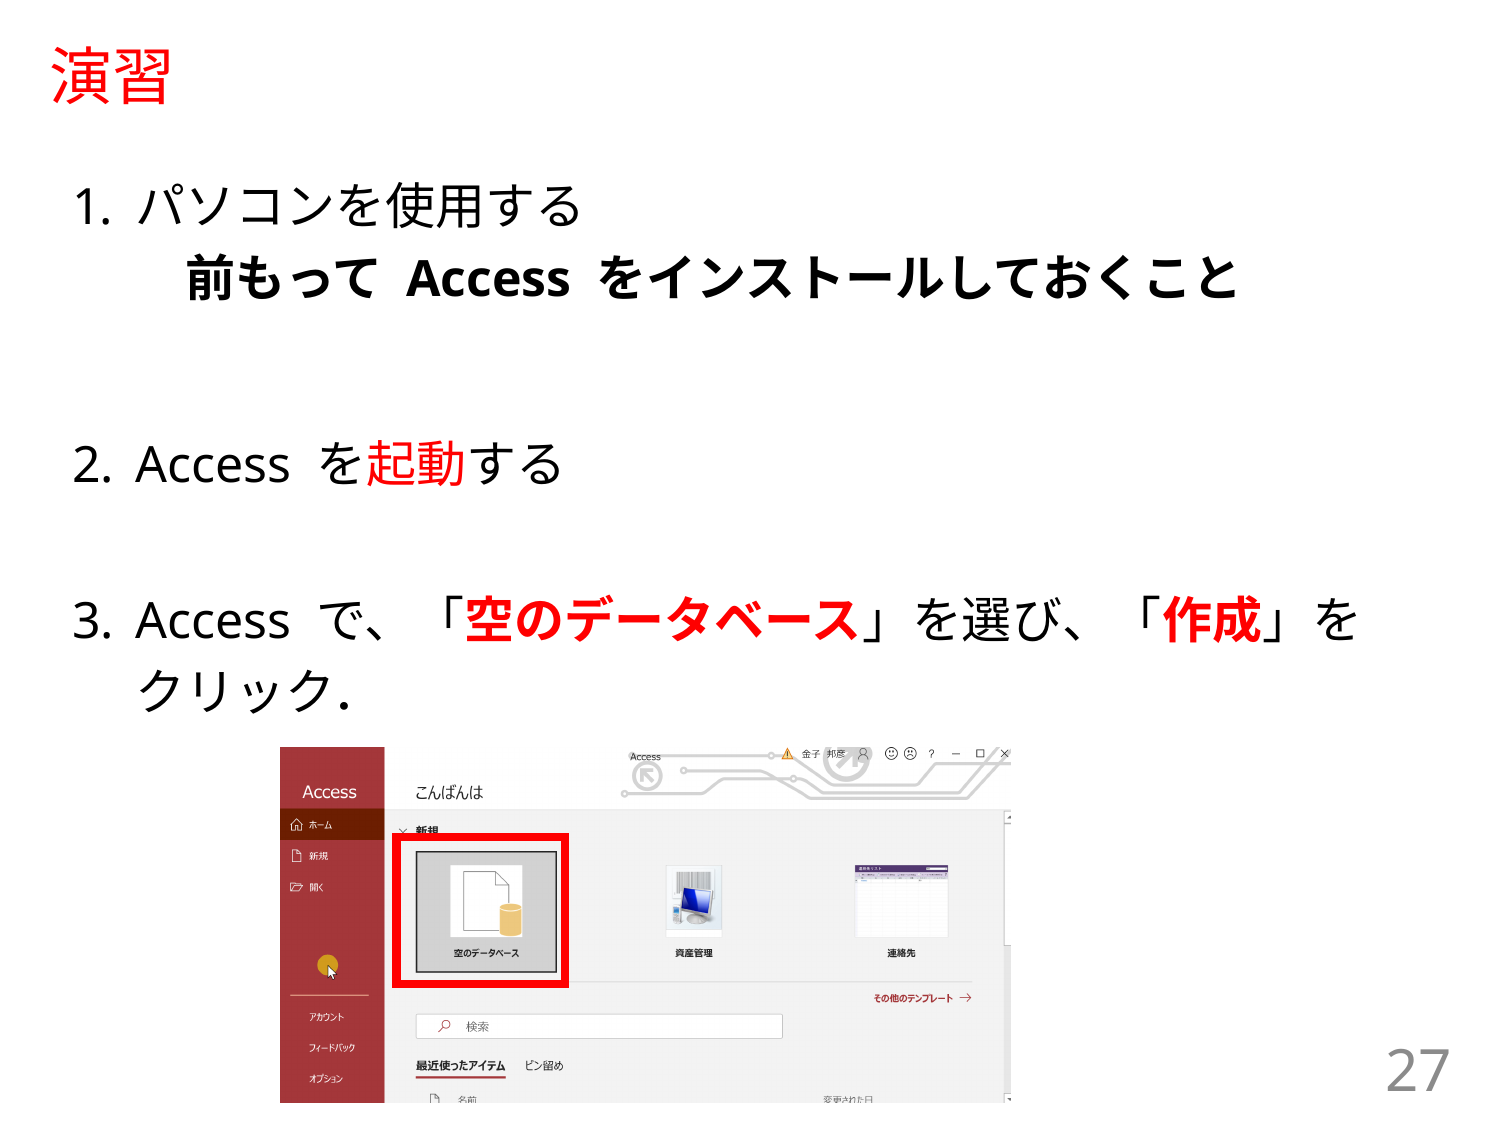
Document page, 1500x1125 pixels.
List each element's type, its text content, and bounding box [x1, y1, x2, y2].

title 演習 [34, 38, 1471, 122]
list パソコンを使用する 前もって Access をインストールしておくこと Access を起動する Access で、「空のデータベース」を選び、「作成」をクリック． [57, 155, 1424, 754]
slide_number 27 [1129, 1042, 1467, 1103]
picture [280, 747, 1011, 1103]
